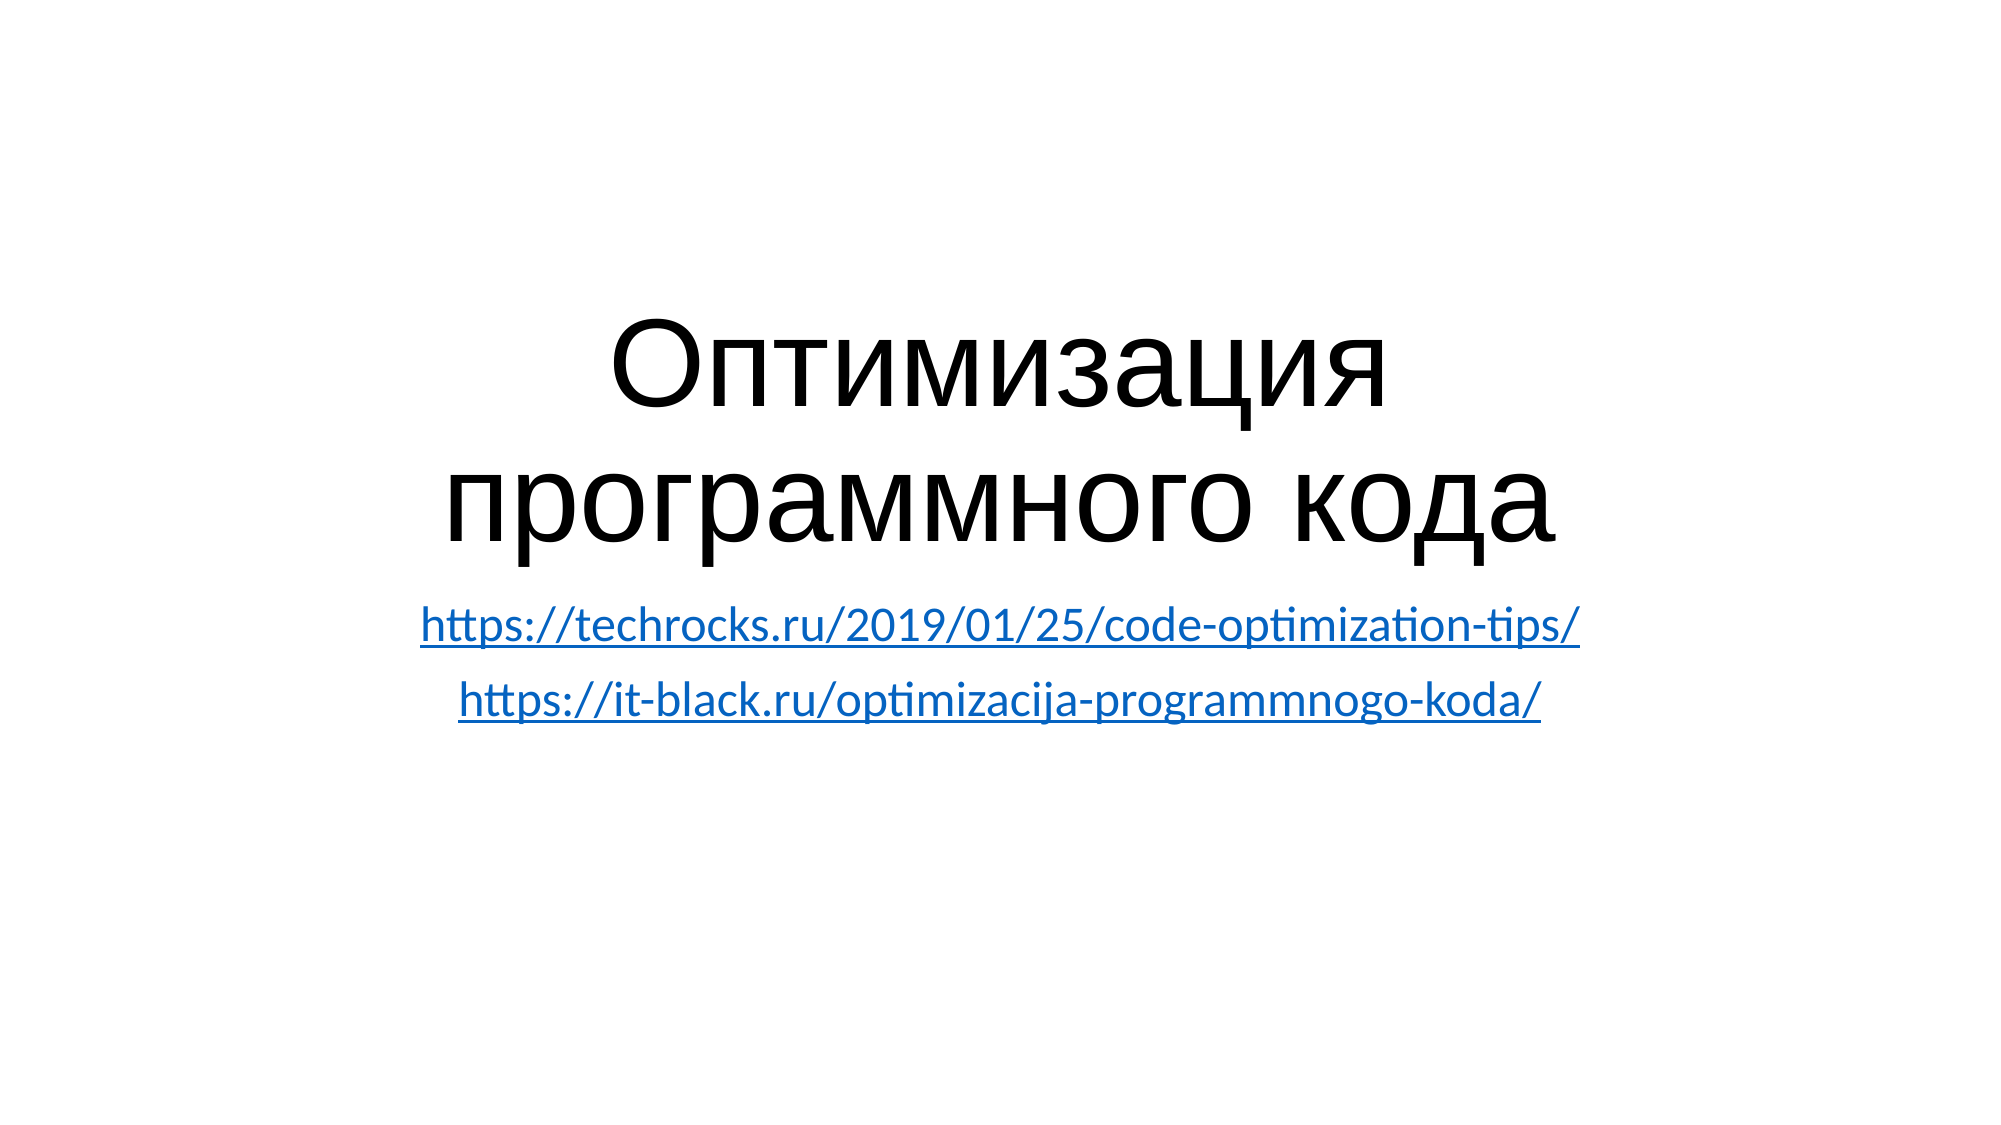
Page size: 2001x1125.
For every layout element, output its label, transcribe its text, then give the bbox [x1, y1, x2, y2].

title Оптимизация программного кода [249, 184, 1750, 576]
subtitle https://techrocks.ru/2019/01/25/code-optimization-tips/ https://it-black.ru/optimizacija-programmnogo-koda/ [249, 590, 1750, 863]
